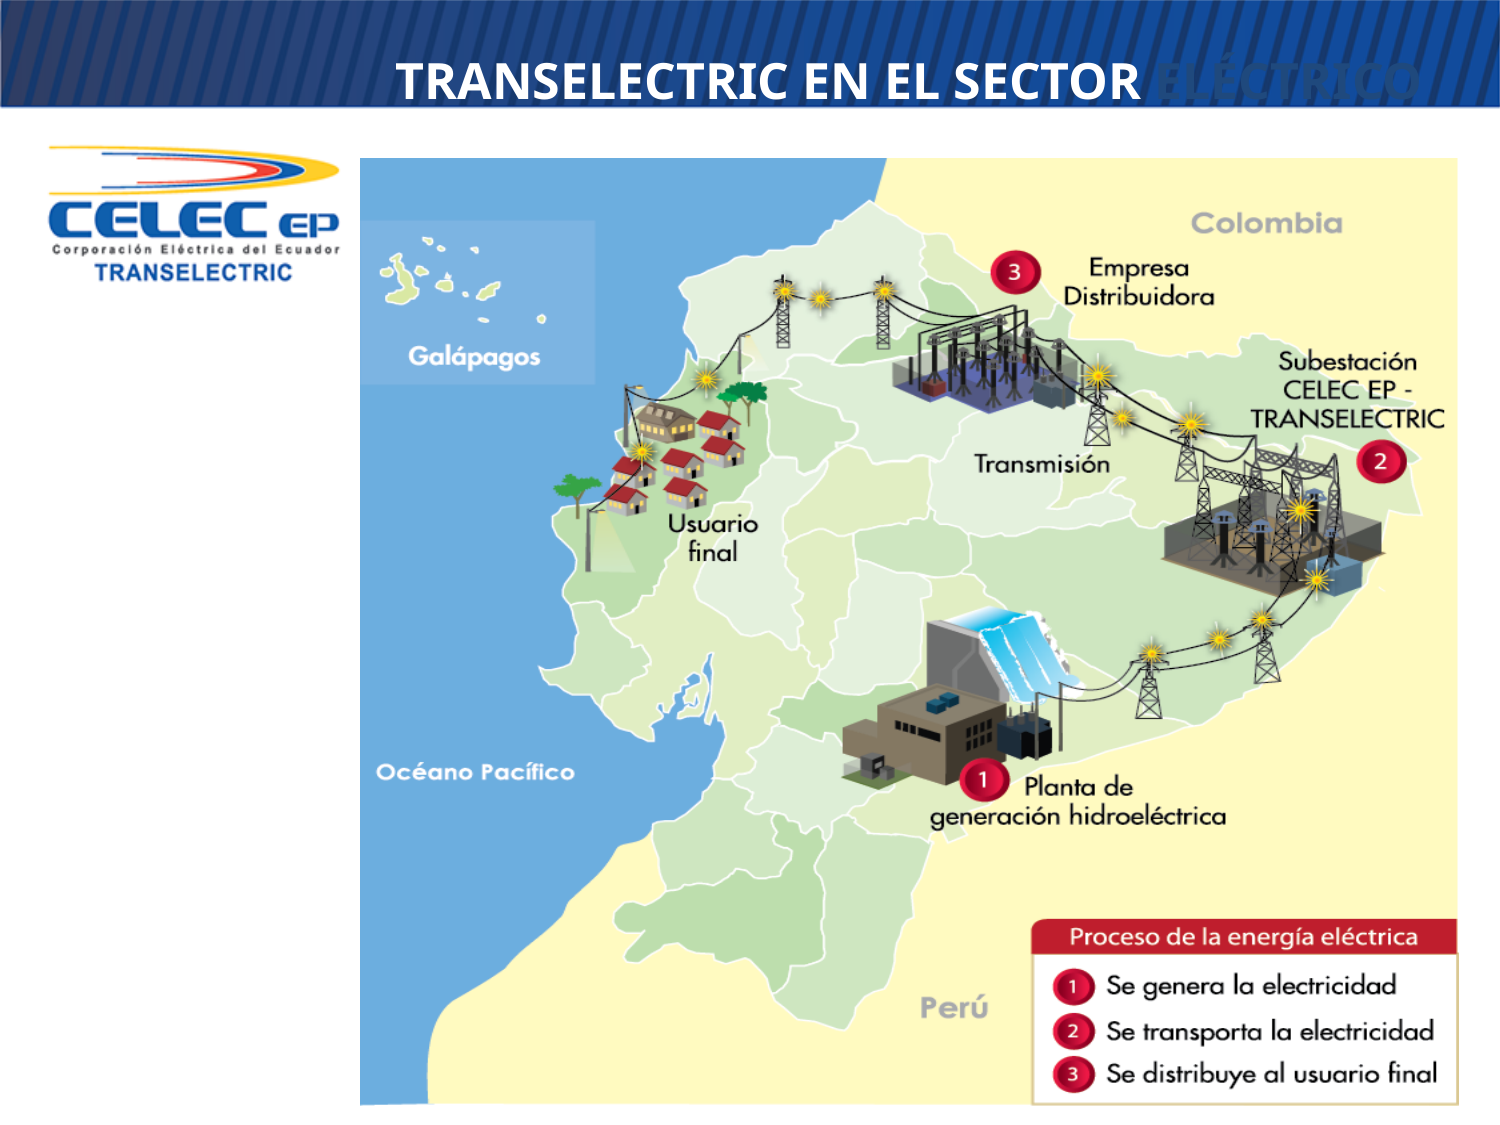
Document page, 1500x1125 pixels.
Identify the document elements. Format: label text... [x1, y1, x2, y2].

text_box TRANSELECTRIC EN EL SECTOR ELÉCTRICO [360, 42, 1459, 118]
picture [0, 0, 1500, 1125]
